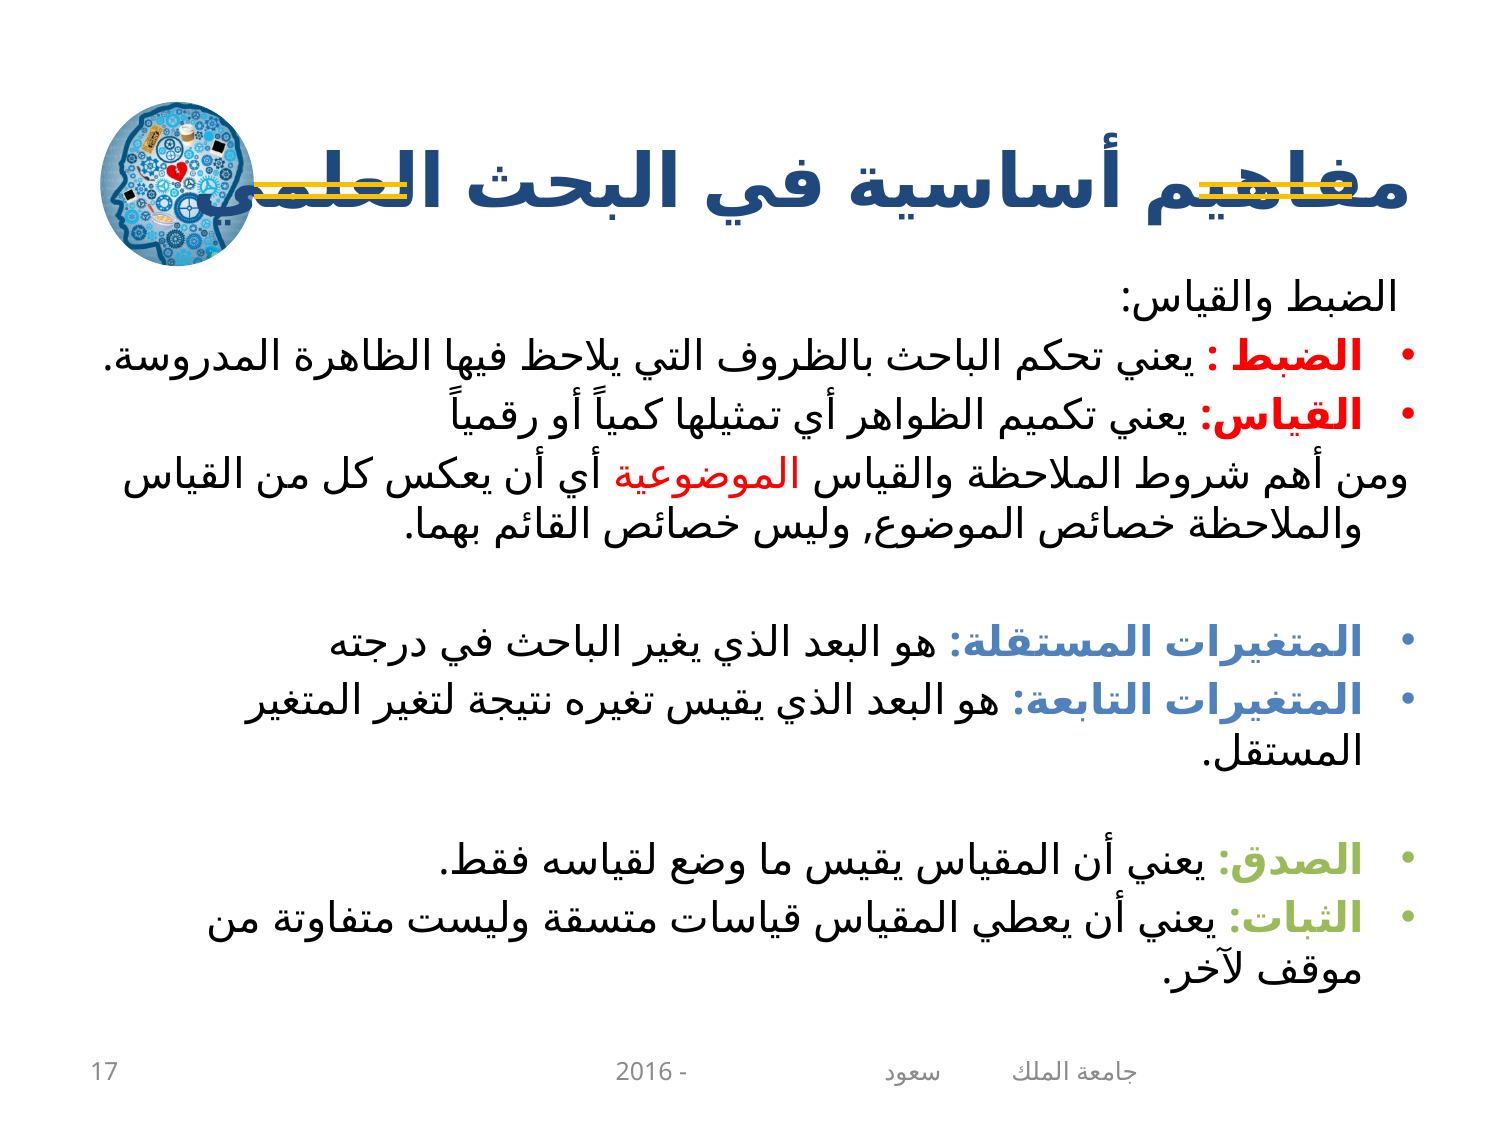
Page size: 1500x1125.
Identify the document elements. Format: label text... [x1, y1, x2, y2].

footer جامعة الملك سعود - 2016 [512, 1042, 988, 1103]
slide_number 17 [75, 1042, 425, 1103]
picture [100, 101, 255, 267]
text_box مفاهيم أساسية في البحث العلمي [259, 125, 1429, 231]
text_box الضبط والقياس: الضبط : يعني تحكم الباحث بالظروف التي يلاحظ فيها الظاهرة المدروسة. القياس: يعني تكميم الظواهر أي تمثيلها كمياً أو رقمياً ومن أهم شروط الملاحظة والقياس الموضوعية أي أن يعكس كل من القياس والملاحظة خصائص الموضوع, وليس خصائص القائم بهما. المتغيرات المستقلة: هو البعد الذي يغير الباحث في درجته المتغيرات التابعة: هو البعد الذي يقيس تغيره نتيجة لتغير المتغير المستقل. الصدق: يعني أن المقياس يقيس ما وضع لقياسه فقط. الثبات: يعني أن يعطي المقياس قياسات متسقة وليست متفاوتة من موقف لآخر. [74, 262, 1425, 1005]
